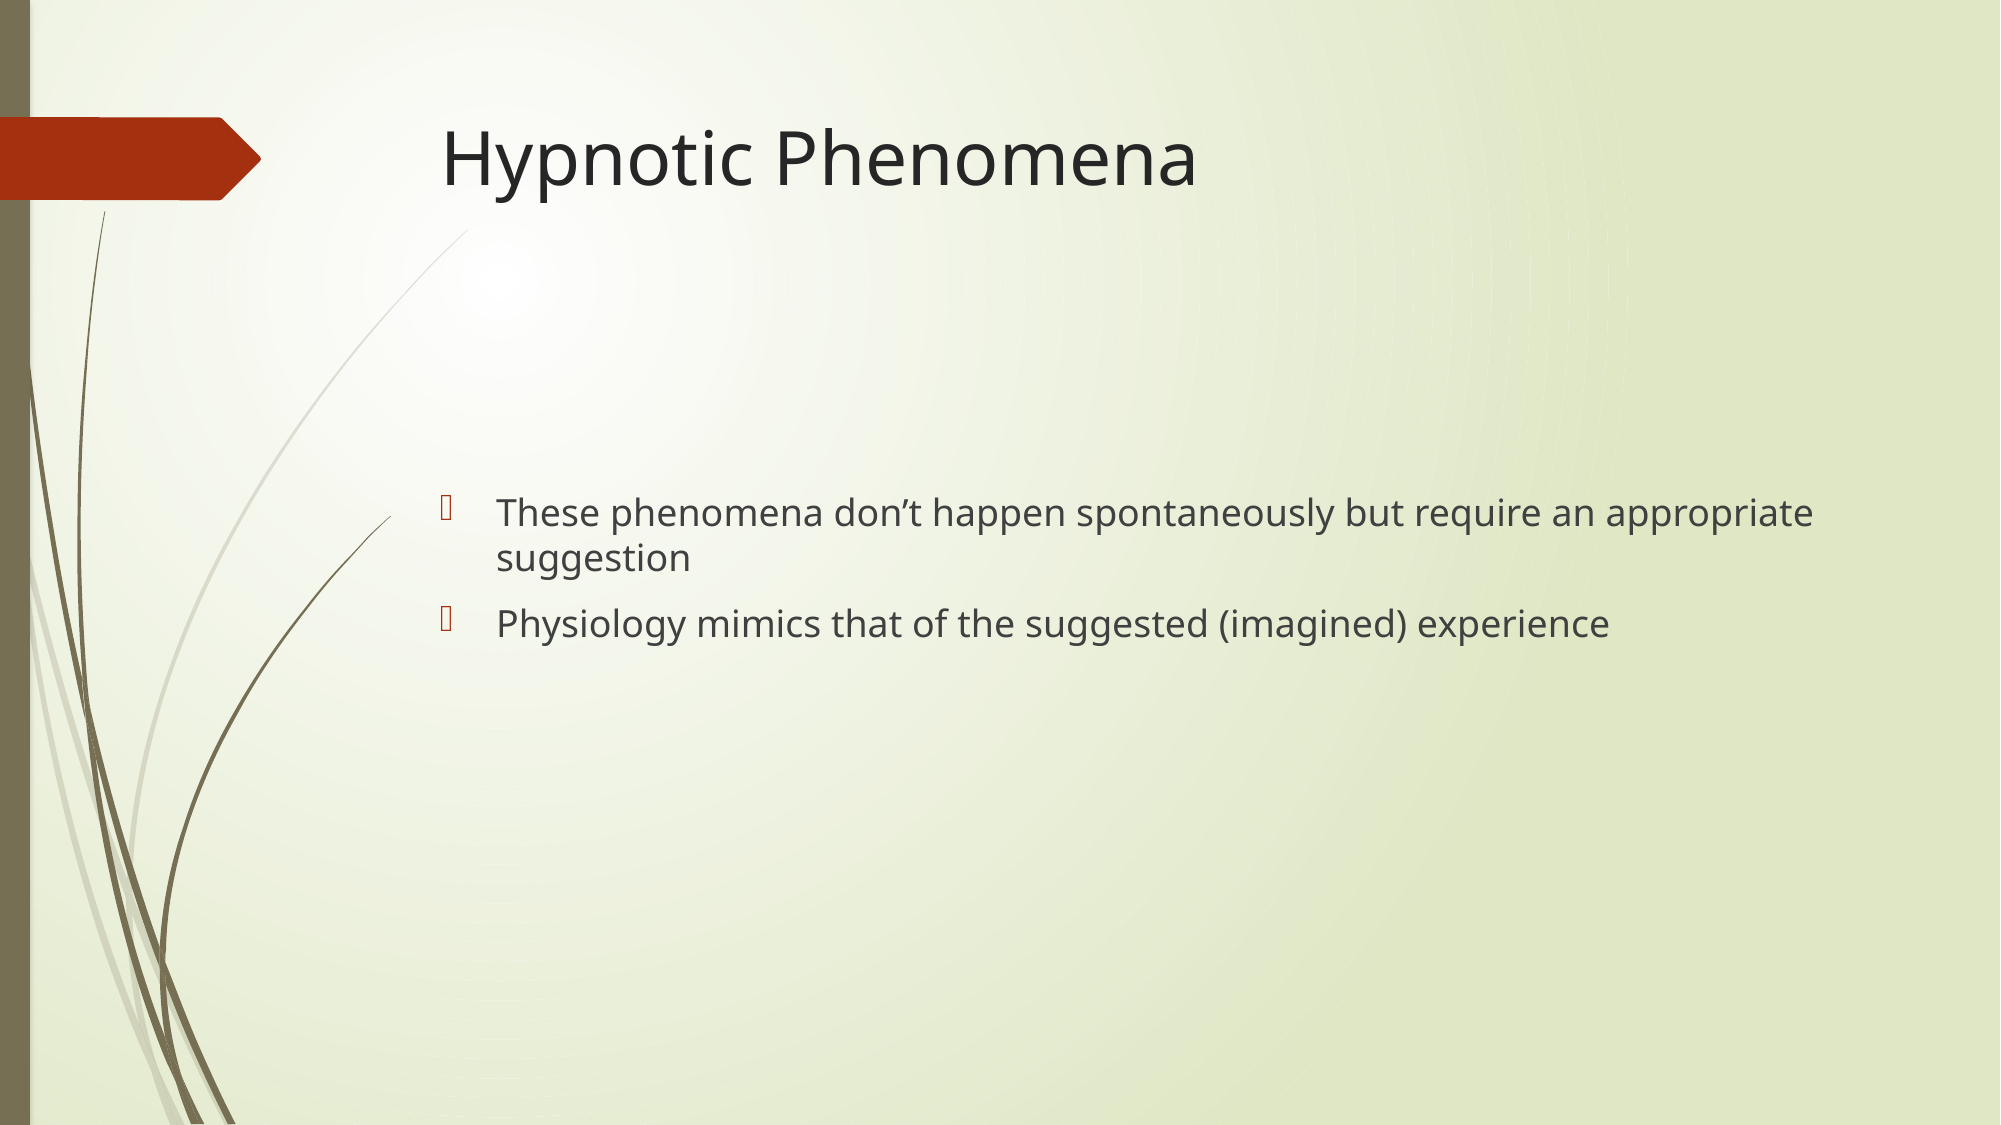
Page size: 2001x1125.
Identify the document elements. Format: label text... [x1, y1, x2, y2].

title Hypnotic Phenomena [425, 102, 1888, 313]
list These phenomena don’t happen spontaneously but require an appropriate suggestion Physiology mimics that of the suggested (imagined) experience [424, 350, 1888, 970]
